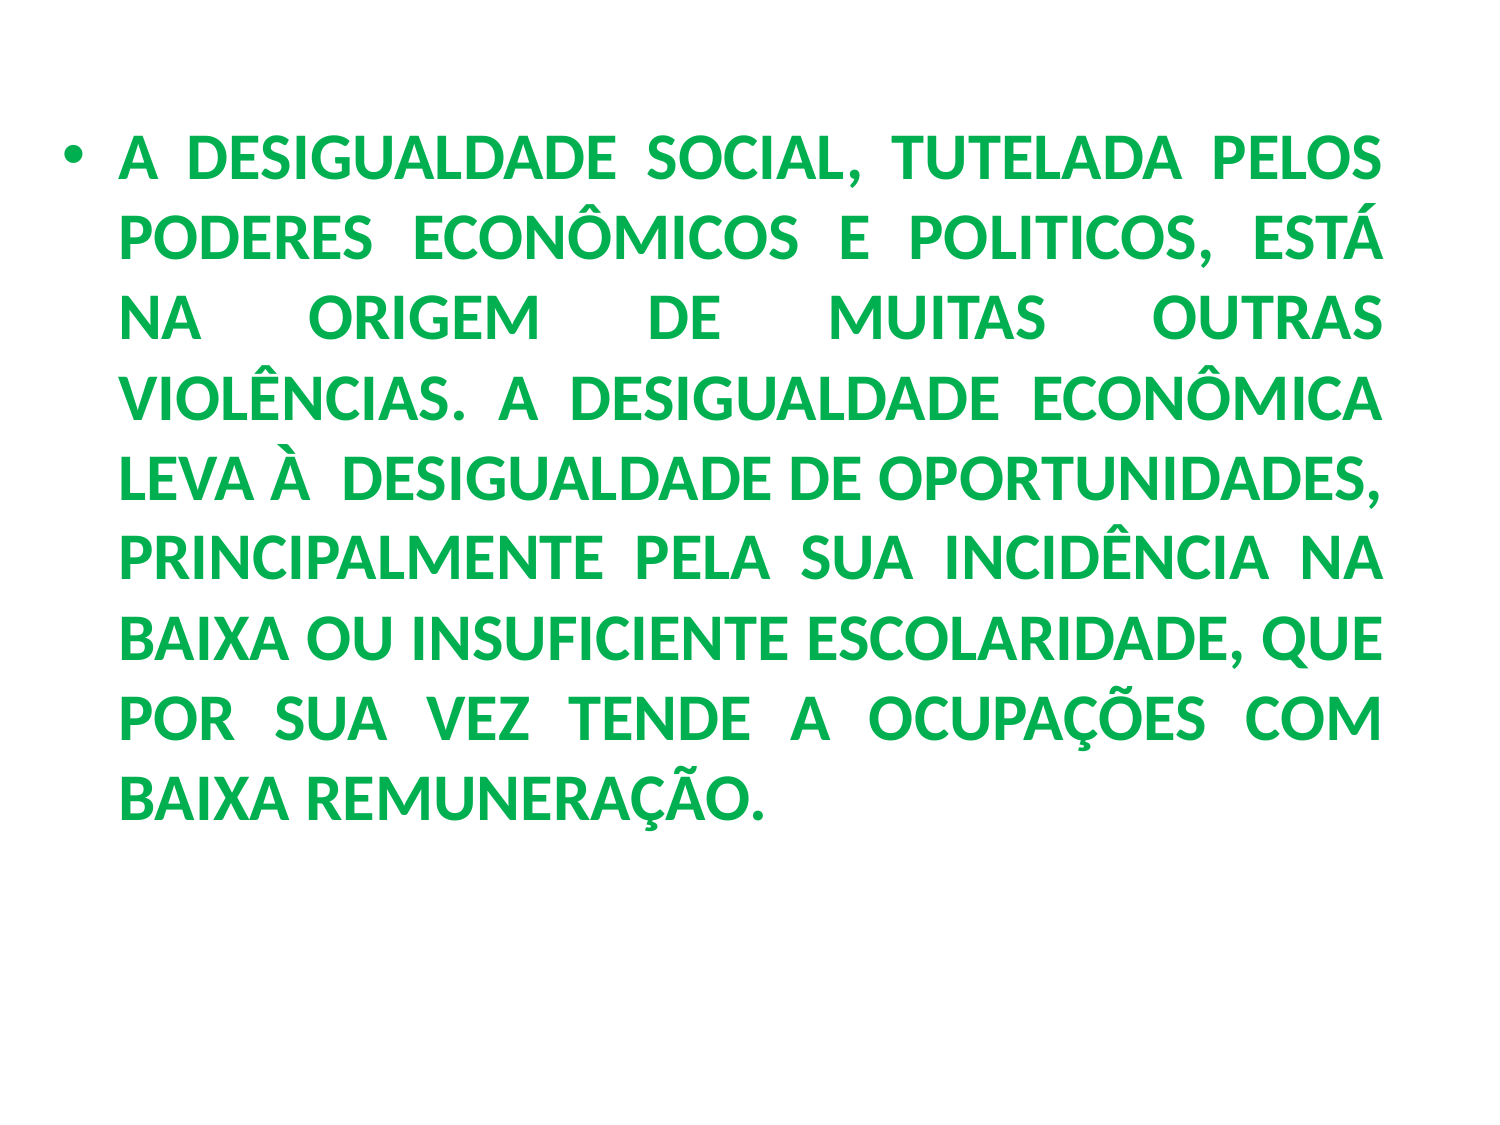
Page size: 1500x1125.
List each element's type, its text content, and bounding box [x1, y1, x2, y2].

list A DESIGUALDADE SOCIAL, TUTELADA PELOS PODERES ECONÔMICOS E POLITICOS, ESTÁ NA ORIGEM DE MUITAS OUTRAS VIOLÊNCIAS. A DESIGUALDADE ECONÔMICA LEVA À DESIGUALDADE DE OPORTUNIDADES, PRINCIPALMENTE PELA SUA INCIDÊNCIA NA BAIXA OU INSUFICIENTE ESCOLARIDADE, QUE POR SUA VEZ TENDE A OCUPAÇÕES COM BAIXA REMUNERAÇÃO. [46, 105, 1400, 1090]
